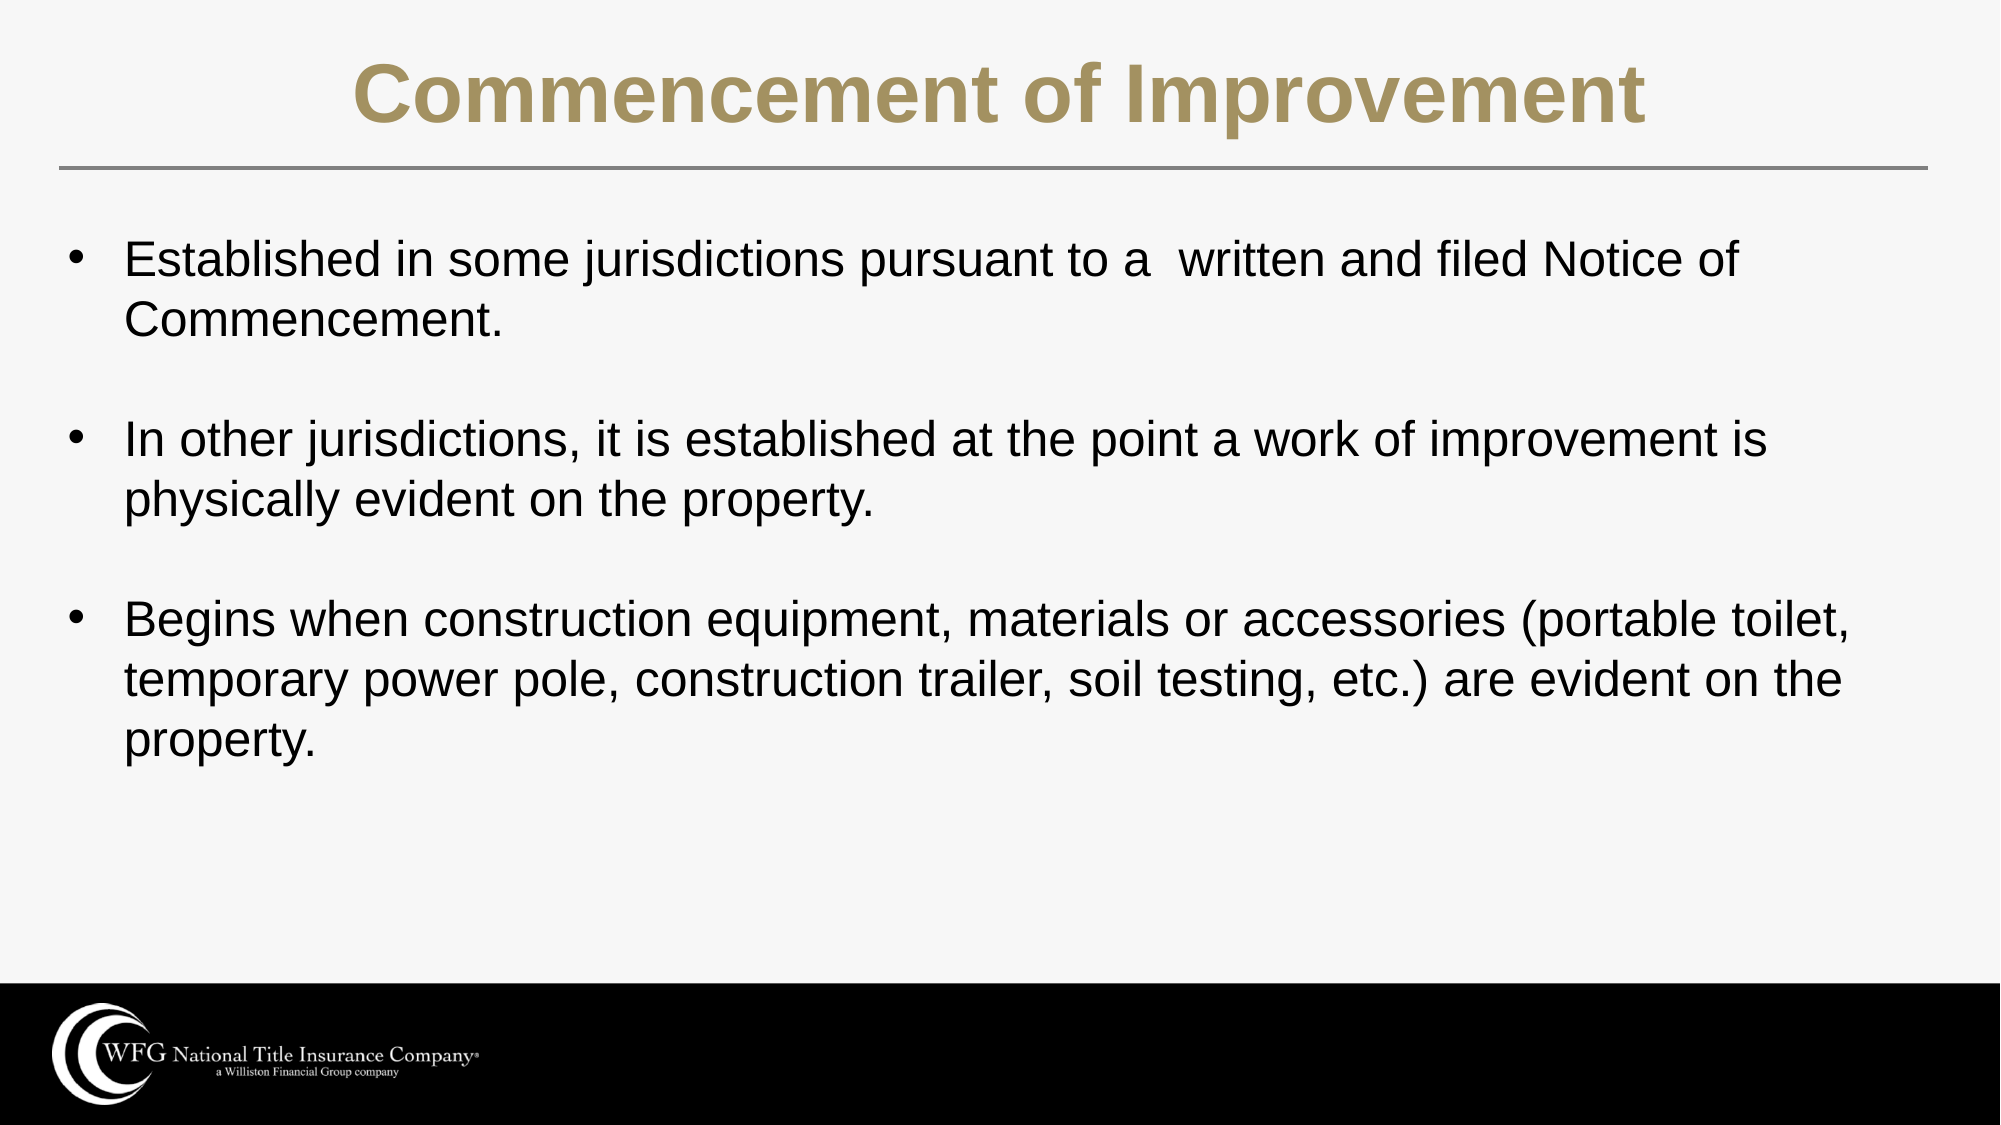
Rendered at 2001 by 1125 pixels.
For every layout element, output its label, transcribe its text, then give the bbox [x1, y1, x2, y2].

text_box [0, 982, 2000, 1125]
picture [52, 1003, 479, 1105]
text_box Commencement of Improvement [65, 31, 1935, 147]
text_box Established in some jurisdictions pursuant to a written and filed Notice of Commencement. In other jurisdictions, it is established at the point a work of improvement is physically evident on the property. Begins when construction equipment, materials or accessories (portable toilet, temporary power pole, construction trailer, soil testing, etc.) are evident on the property. [52, 218, 1952, 824]
